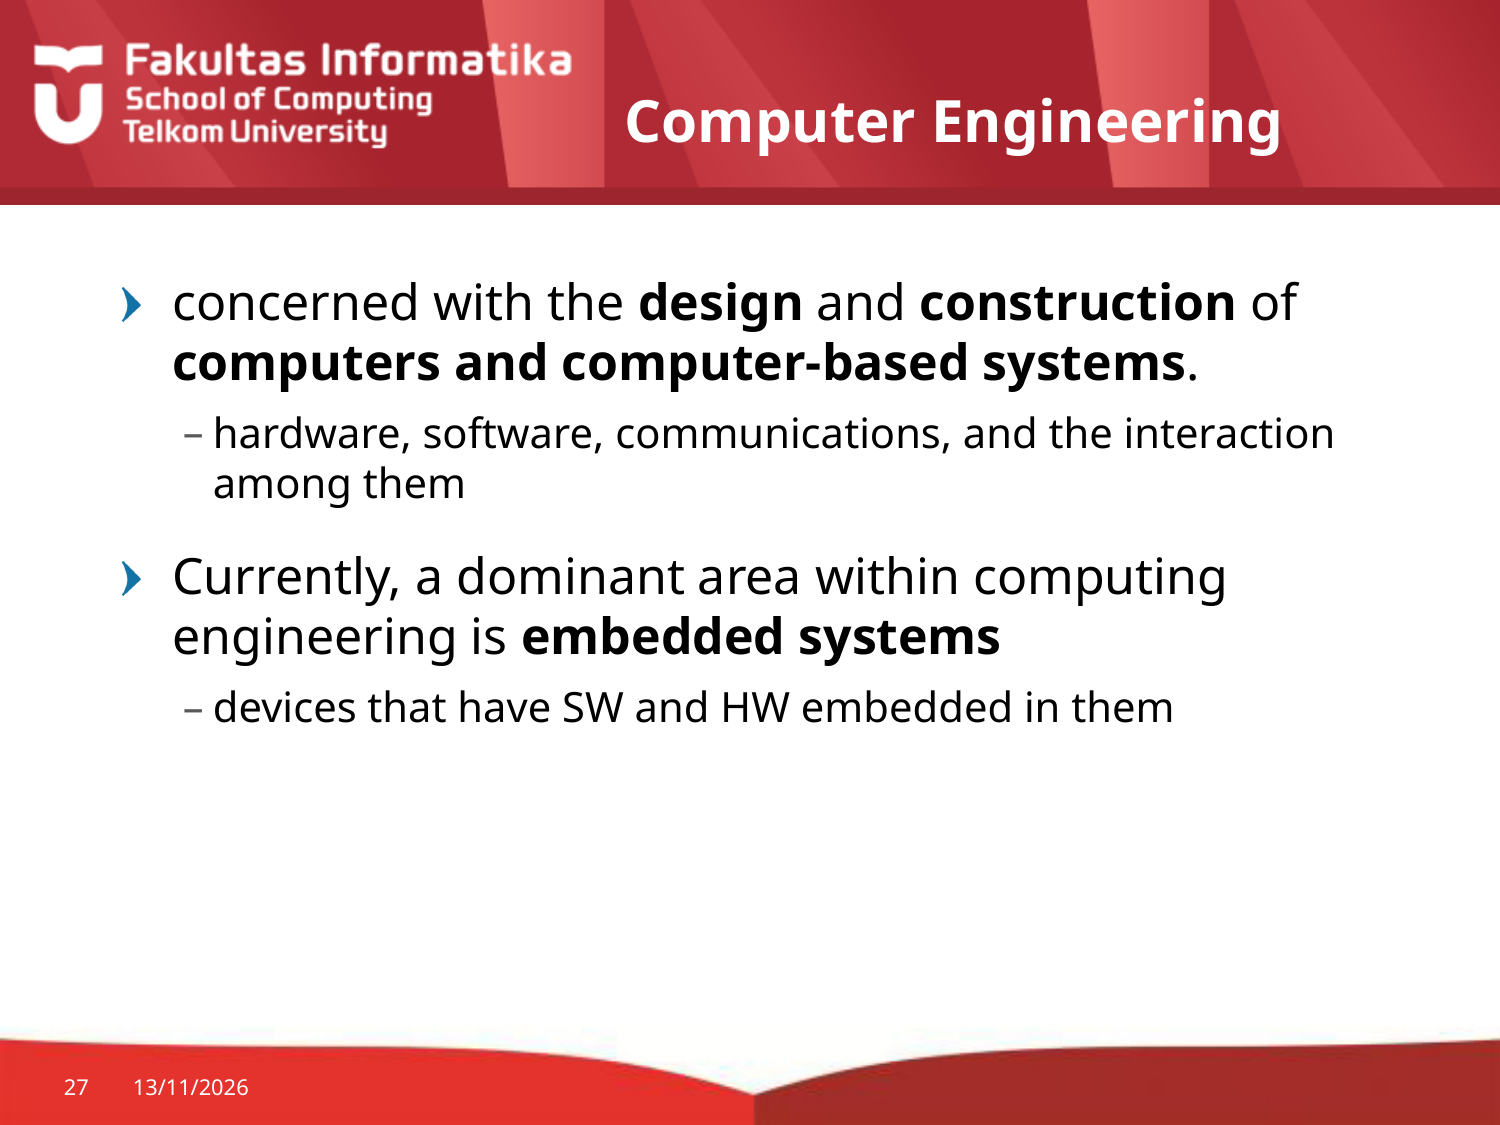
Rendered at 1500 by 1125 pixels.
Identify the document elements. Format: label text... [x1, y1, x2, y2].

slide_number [132, 1058, 403, 1119]
slide_number 27 [63, 1058, 123, 1119]
picture [115, 276, 145, 324]
title Computer Engineering [609, 37, 1438, 200]
picture [115, 550, 145, 598]
picture [0, 0, 1500, 205]
picture [0, 1024, 1500, 1125]
list concerned with the design and construction of computers and computer-based systems. hardware, software, communications, and the interaction among them Currently, a dominant area within computing engineering is embedded systems devices that have SW and HW embedded in them [100, 262, 1438, 1000]
